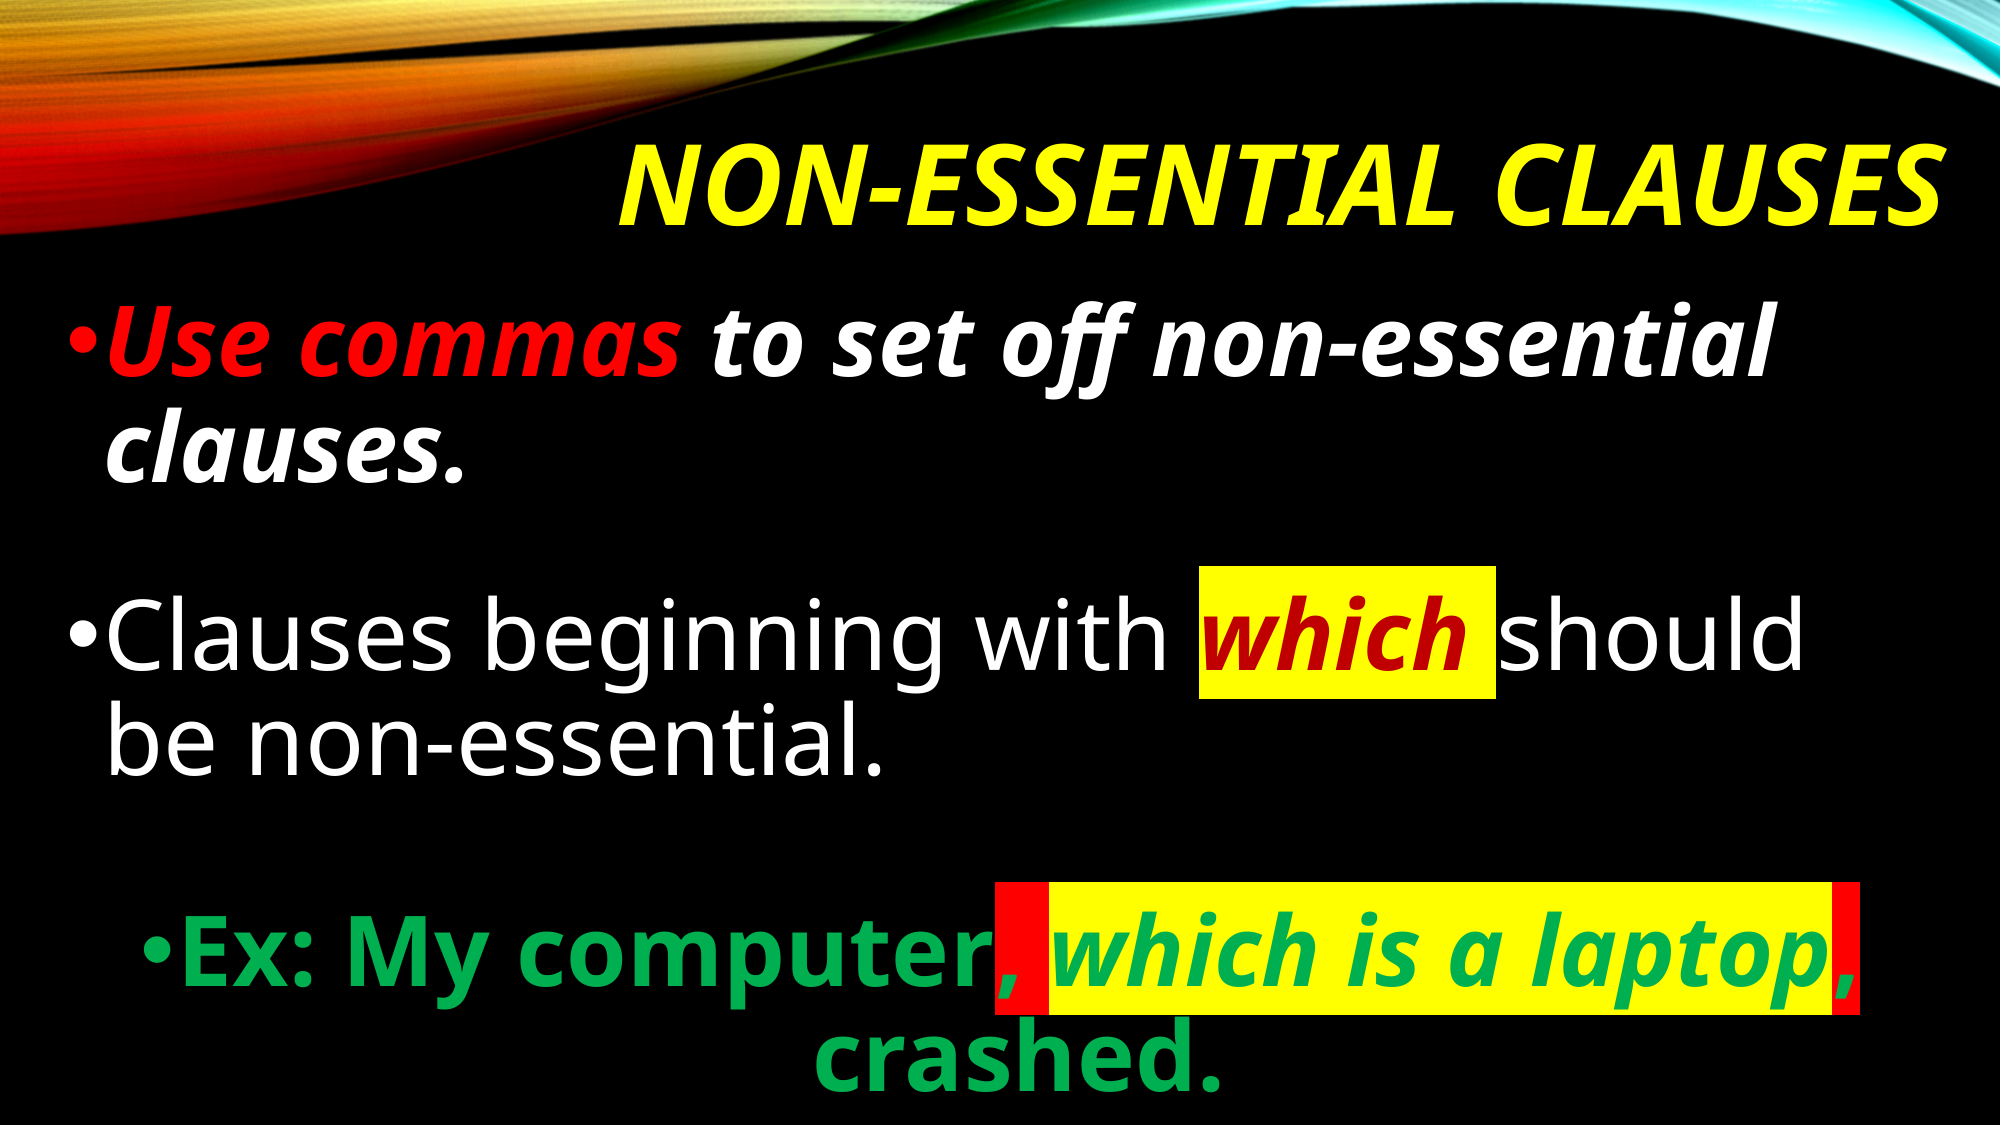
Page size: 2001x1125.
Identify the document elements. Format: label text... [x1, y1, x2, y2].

title Non-essential clauses [550, 82, 1963, 295]
list Use commas to set off non-essential clauses. Clauses beginning with which should be non-essential. Ex: My computer, which is a laptop, crashed. [51, 284, 1949, 945]
picture [0, 0, 2000, 237]
